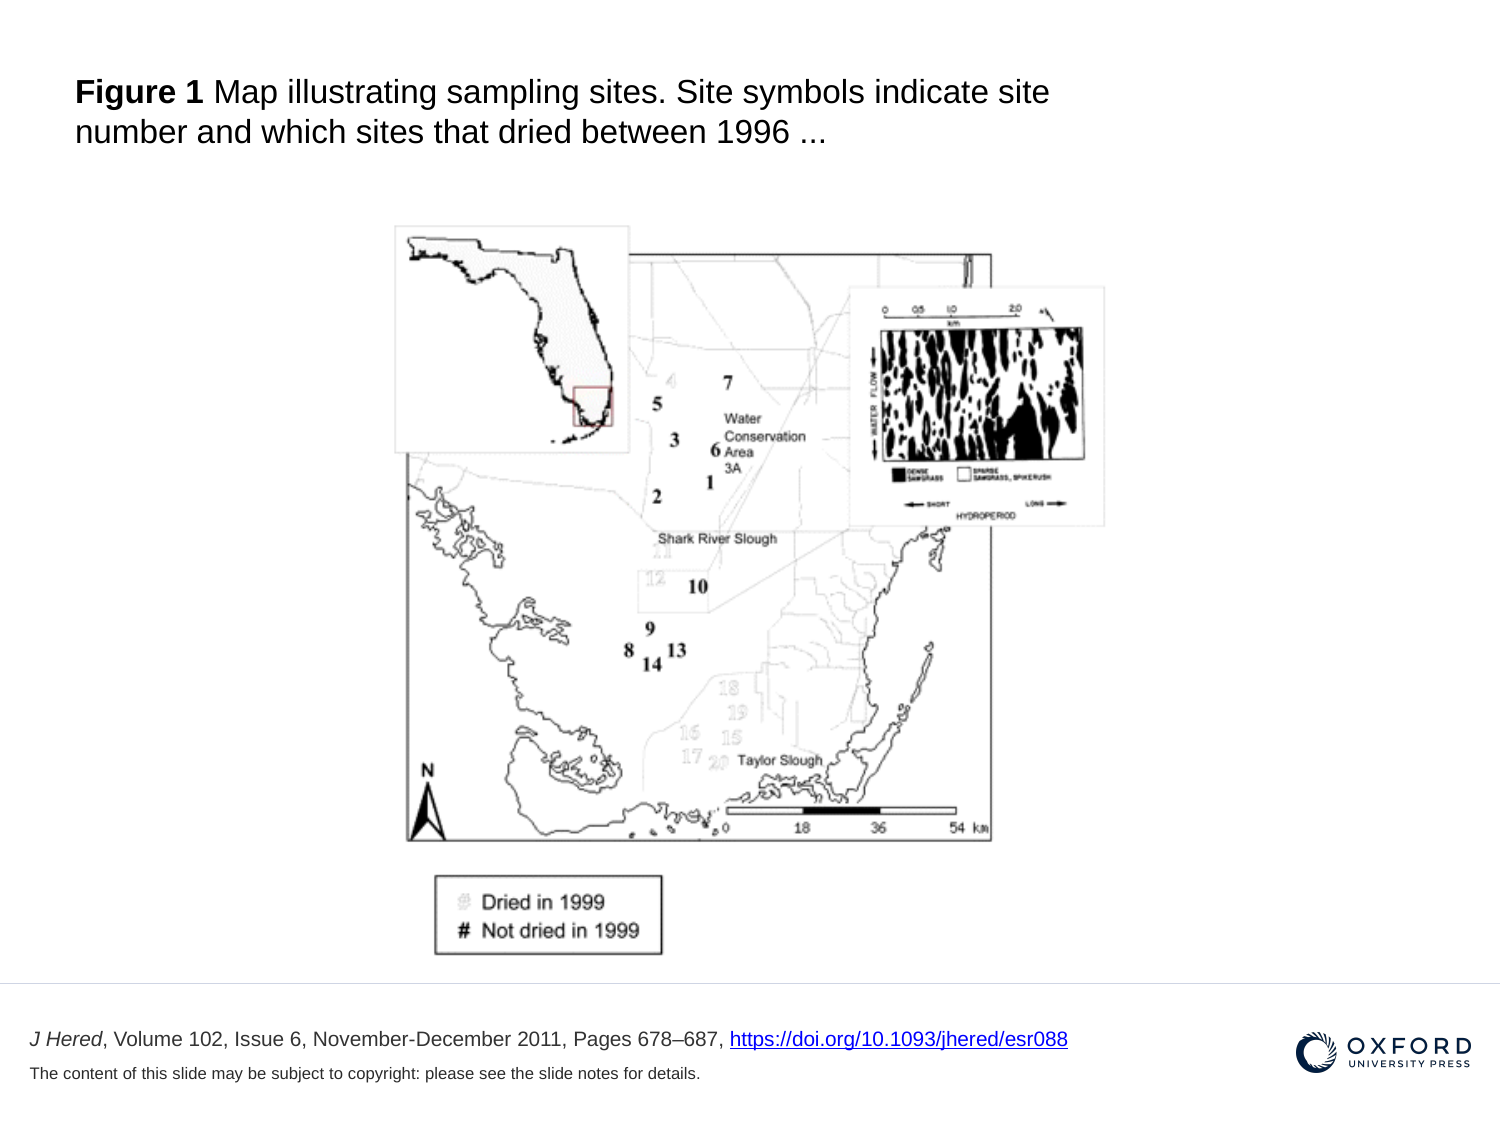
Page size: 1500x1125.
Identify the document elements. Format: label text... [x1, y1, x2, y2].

footer J Hered, Volume 102, Issue 6, November-December 2011, Pages 678–687, https://doi.org/10.1093/jhered/esr088 The content of this slide may be subject to copyright: please see the slide notes for details. [0, 983, 1260, 1125]
picture [1296, 1032, 1471, 1073]
title Figure 1 Map illustrating sampling sites. Site symbols indicate site number and which sites that dried between 1996 ... [75, 69, 1078, 171]
picture [393, 224, 1107, 957]
